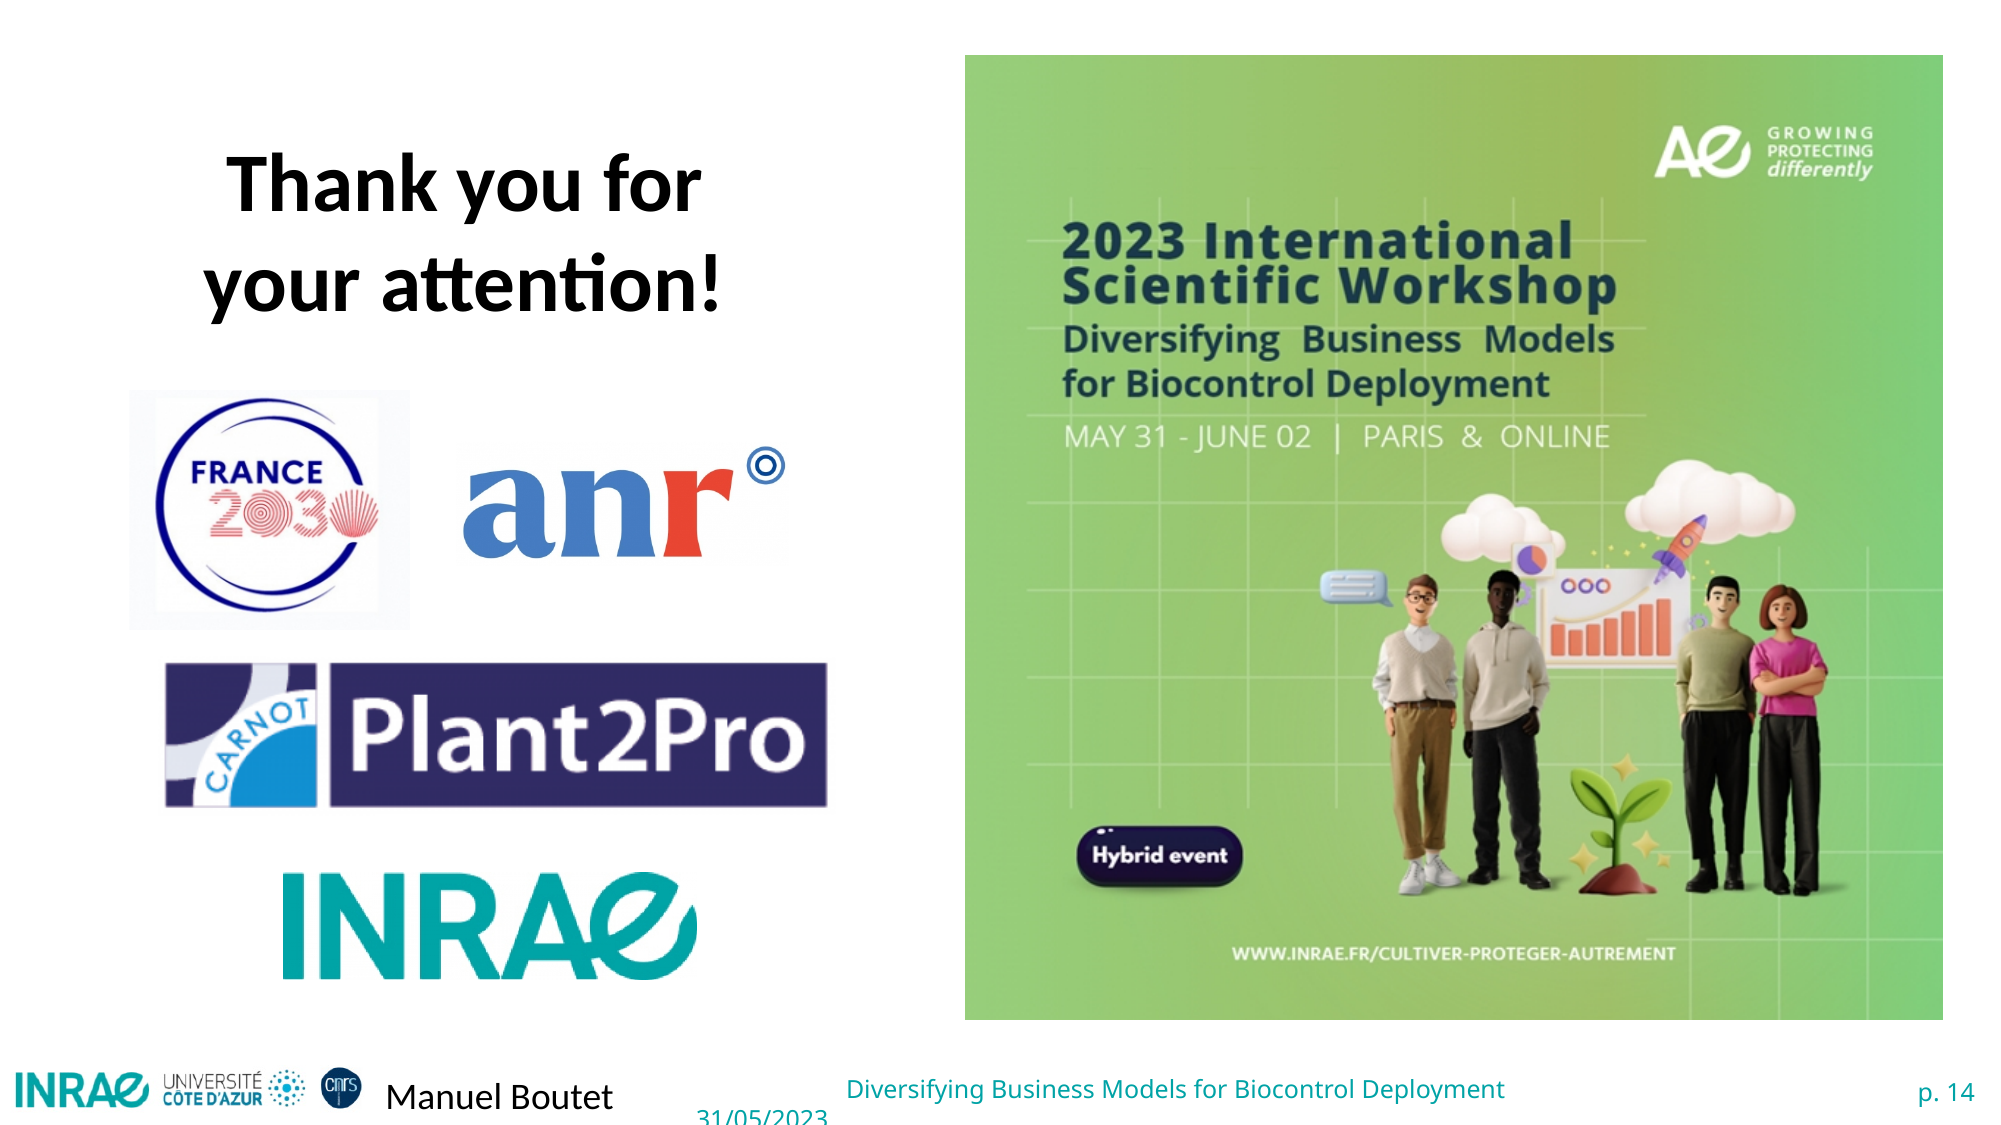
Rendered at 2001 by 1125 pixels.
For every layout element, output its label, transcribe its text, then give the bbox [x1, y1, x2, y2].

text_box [129, 389, 836, 980]
picture [10, 1062, 365, 1113]
text_box Thank you for your attention! [129, 20, 800, 389]
picture [965, 55, 1943, 1020]
text_box Manuel Boutet [370, 1064, 637, 1125]
